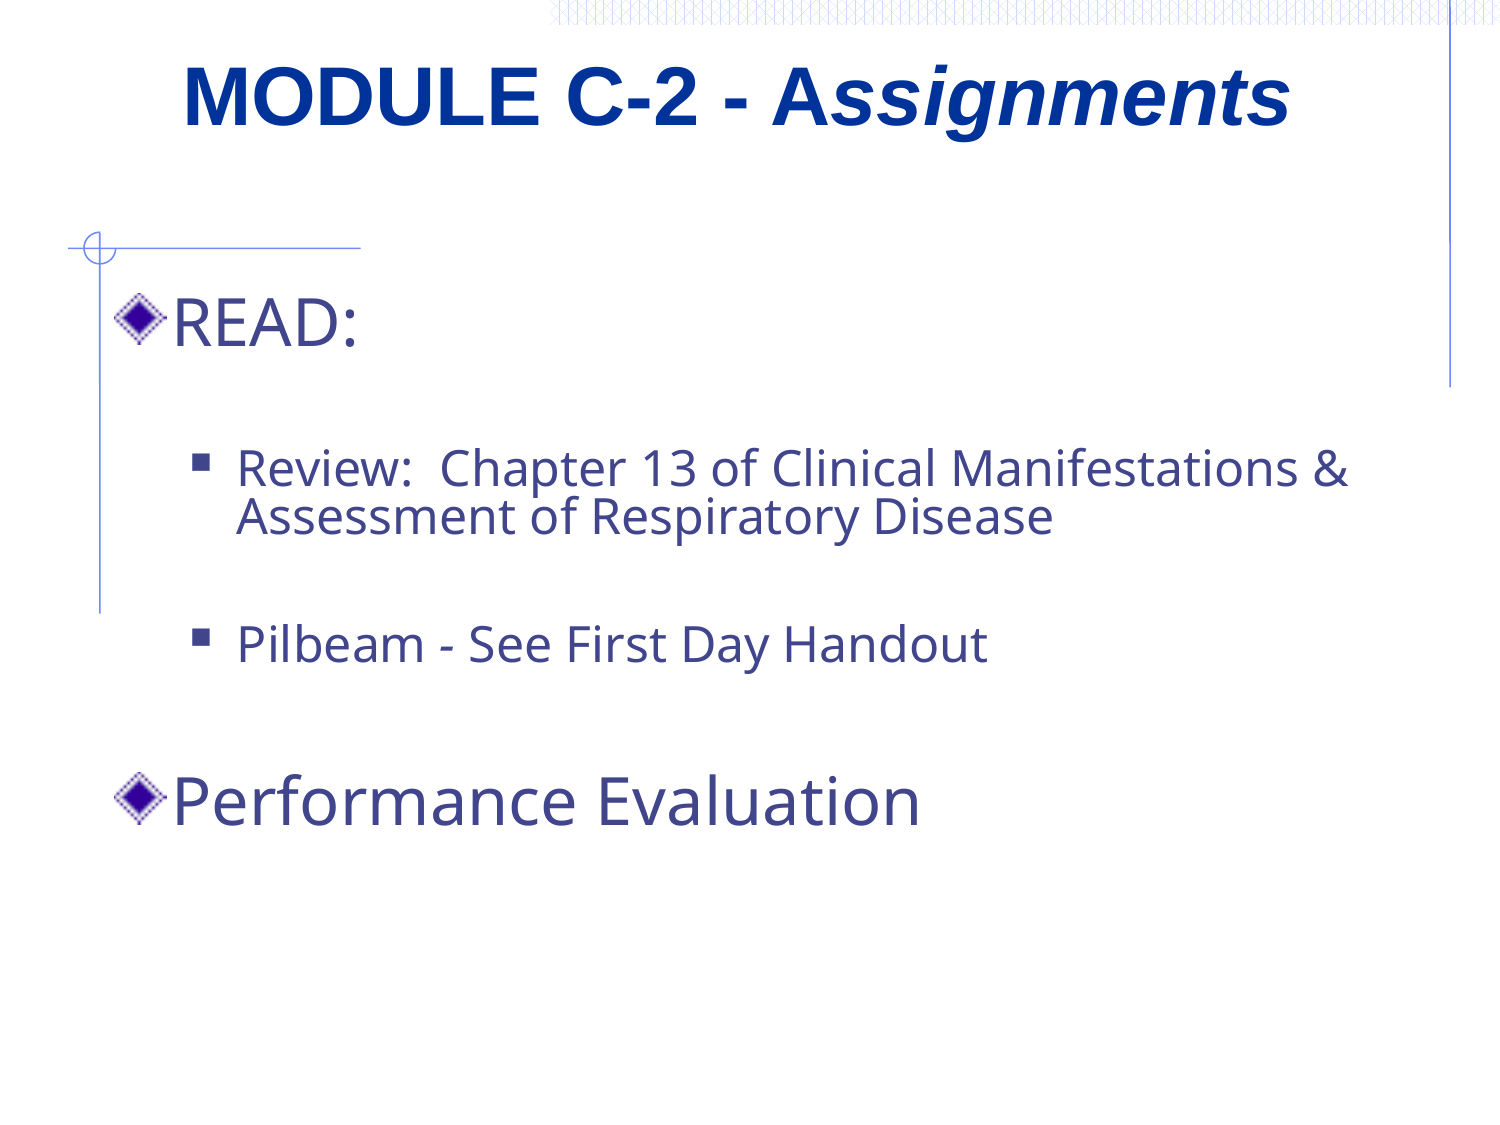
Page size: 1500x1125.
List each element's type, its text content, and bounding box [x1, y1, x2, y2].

picture [114, 772, 167, 825]
title MODULE C-2 - Assignments [99, 50, 1375, 150]
picture [114, 293, 167, 345]
list READ: Review: Chapter 13 of Clinical Manifestations & Assessment of Respiratory Disease Pilbeam - See First Day Handout Performance Evaluation [99, 287, 1450, 1088]
